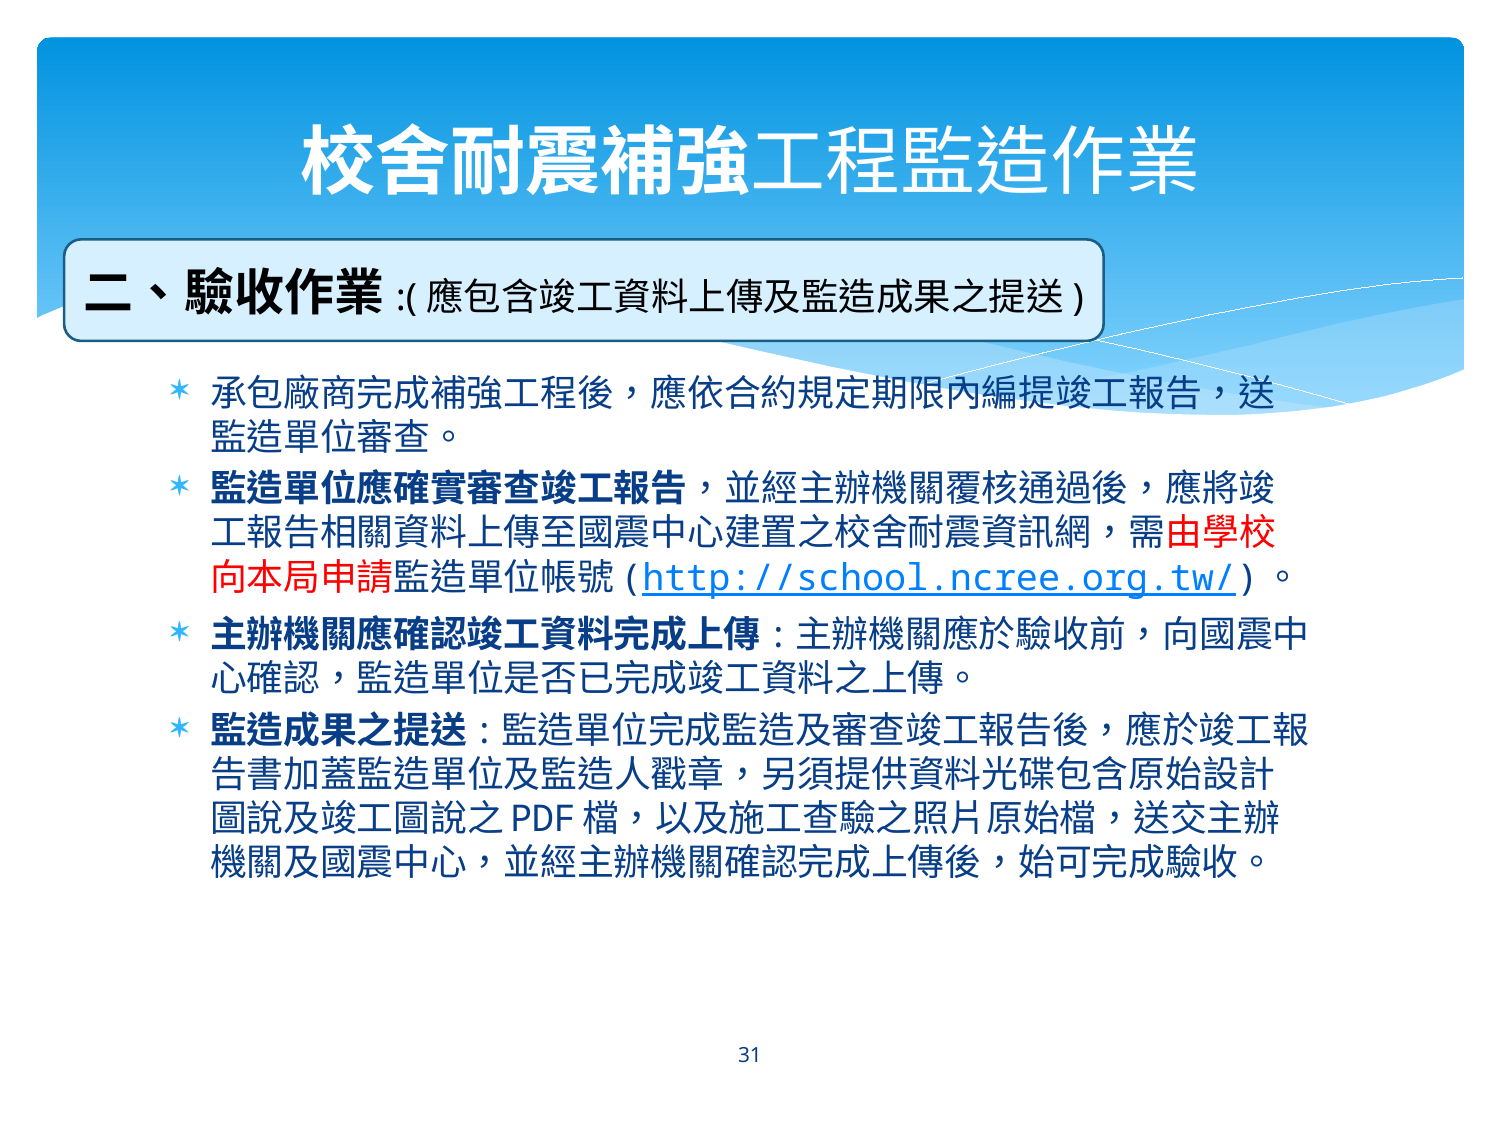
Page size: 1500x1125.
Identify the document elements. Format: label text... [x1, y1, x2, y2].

title 校舍耐震補強工程監造作業 [75, 55, 1425, 261]
list 承包廠商完成補強工程後，應依合約規定期限內編提竣工報告，送監造單位審查。 監造單位應確實審查竣工報告，並經主辦機關覆核通過後，應將竣工報告相關資料上傳至國震中心建置之校舍耐震資訊網，需由學校向本局申請監造單位帳號(http://school.ncree.org.tw/)。 主辦機關應確認竣工資料完成上傳:主辦機關應於驗收前，向國震中心確認，監造單位是否已完成竣工資料之上傳。 監造成果之提送:監造單位完成監造及審查竣工報告後，應於竣工報告書加蓋監造單位及監造人戳章，另須提供資料光碟包含原始設計圖說及竣工圖說之PDF檔，以及施工查驗之照片原始檔，送交主辦機關及國震中心，並經主辦機關確認完成上傳後，始可完成驗收。 [112, 361, 1328, 928]
slide_number 31 [654, 1025, 846, 1086]
text_box 二、驗收作業:(應包含竣工資料上傳及監造成果之提送) [62, 238, 1105, 343]
